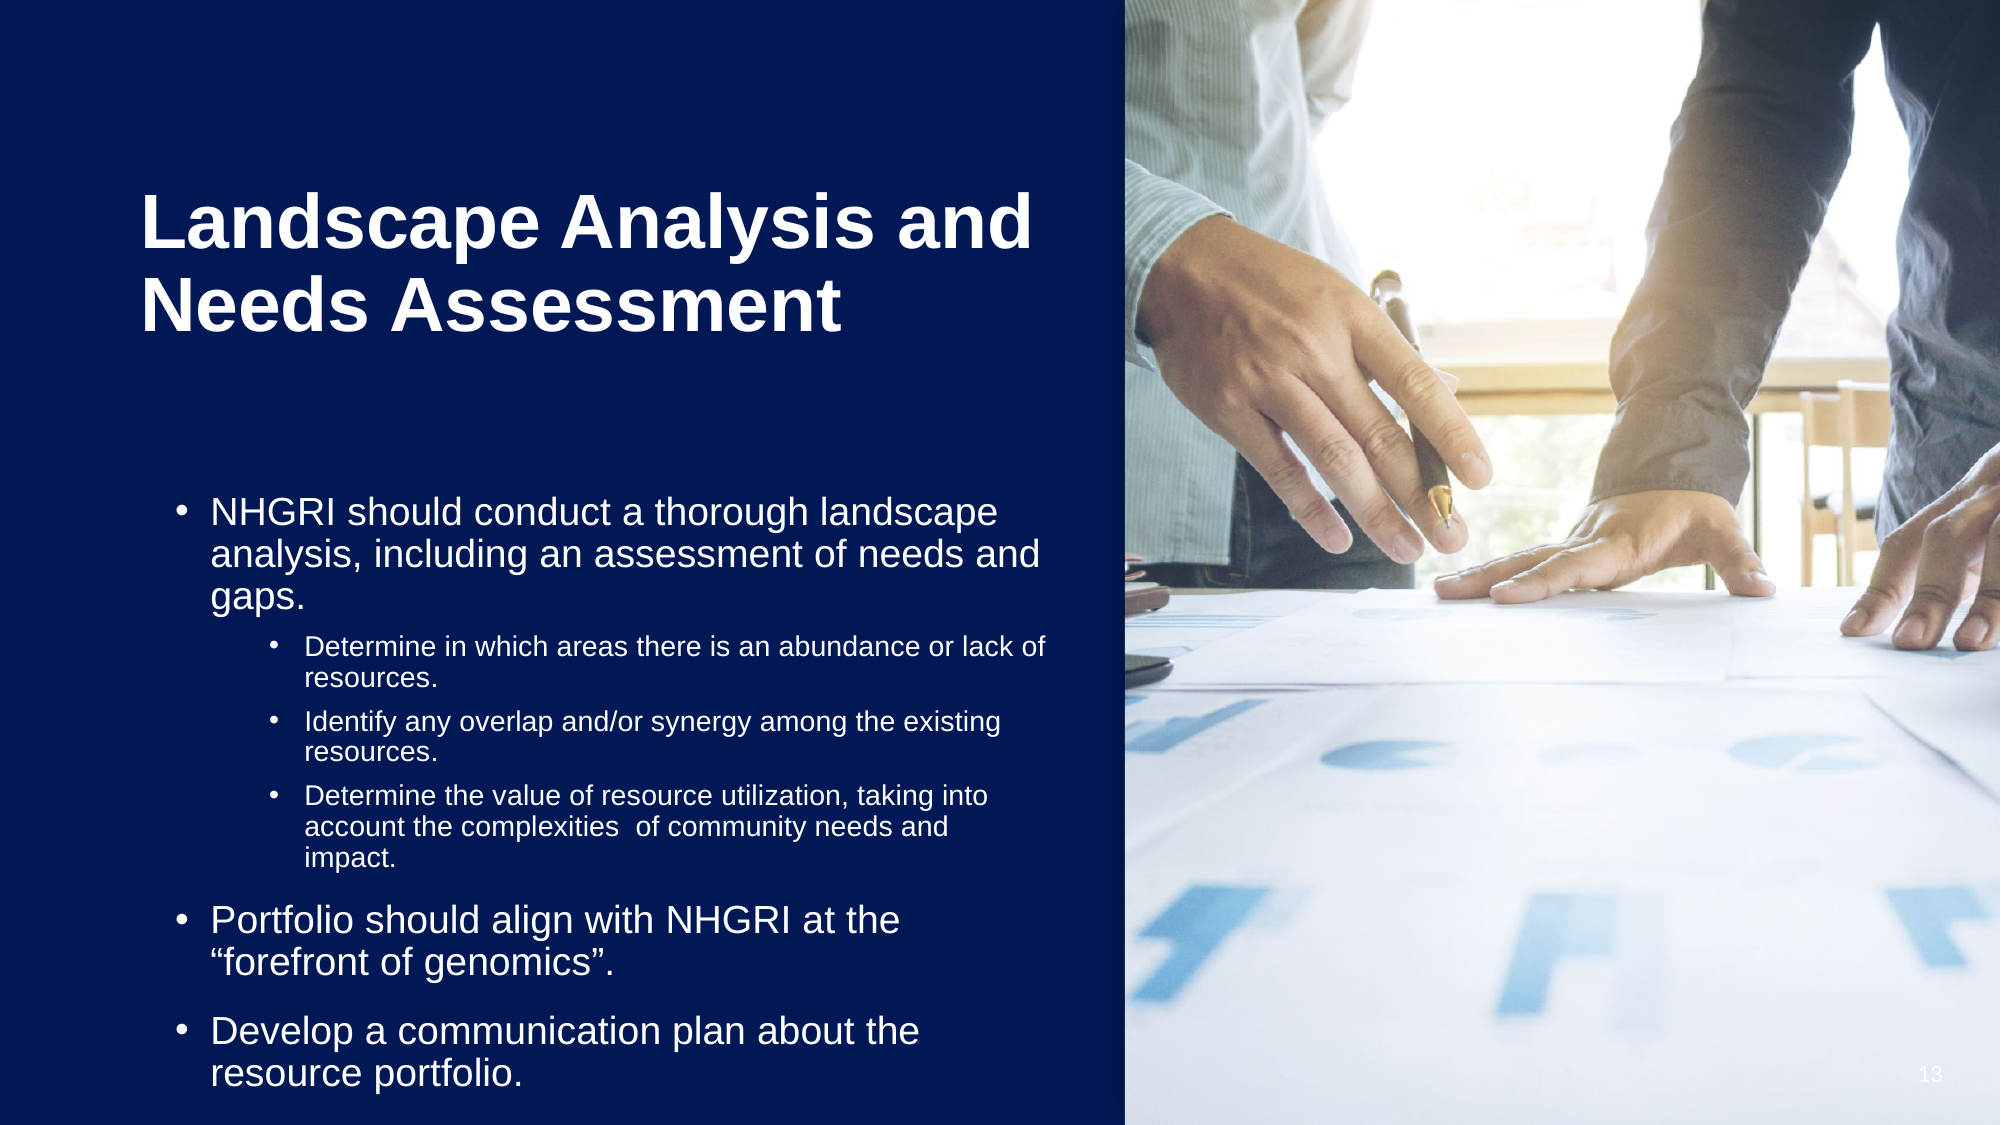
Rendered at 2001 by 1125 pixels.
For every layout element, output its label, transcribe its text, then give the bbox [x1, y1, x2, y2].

title Landscape Analysis and Needs Assessment [124, 125, 1100, 406]
picture [1124, 0, 2000, 1125]
list NHGRI should conduct a thorough landscape analysis, including an assessment of needs and gaps. Determine in which areas there is an abundance or lack of resources. Identify any overlap and/or synergy among the existing resources. Determine the value of resource utilization, taking into account the complexities of community needs and impact. Portfolio should align with NHGRI at the “forefront of genomics”. Develop a communication plan about the resource portfolio. [124, 484, 1065, 1103]
text_box [0, 0, 1124, 1125]
